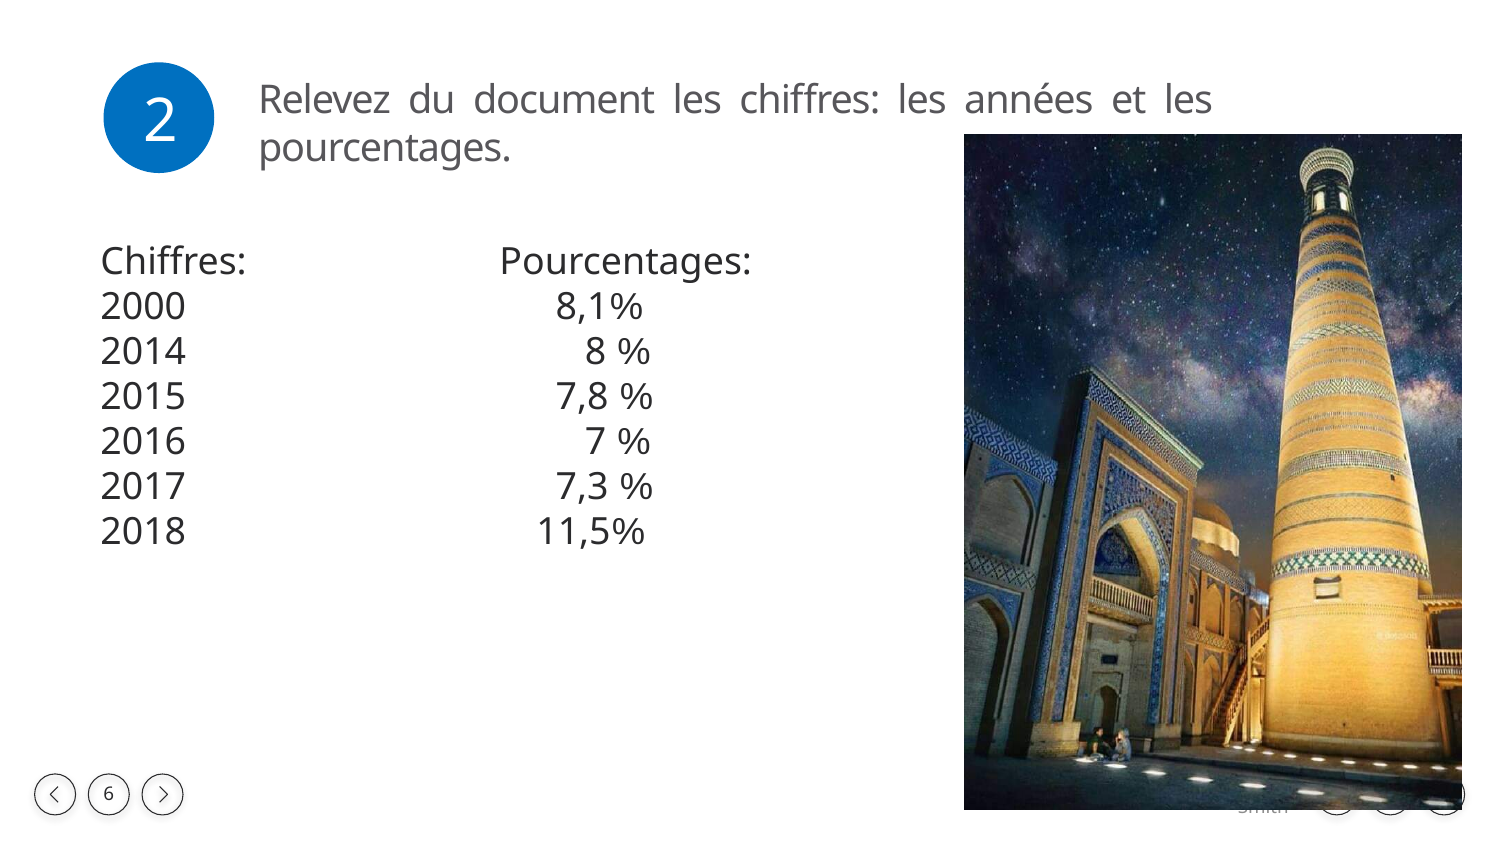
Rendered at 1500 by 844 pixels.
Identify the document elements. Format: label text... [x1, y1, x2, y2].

text_box Relevez du document les chiffres: les années et les pourcentages. [234, 62, 1322, 182]
picture [963, 134, 1463, 811]
text_box Chiffres: Pourcentages: 2000 8,1% 2014 8 % 2015 7,8 % 2016 7 % 2017 7,3 % 2018 11,5% [76, 224, 778, 564]
text_box 2 [103, 62, 215, 174]
